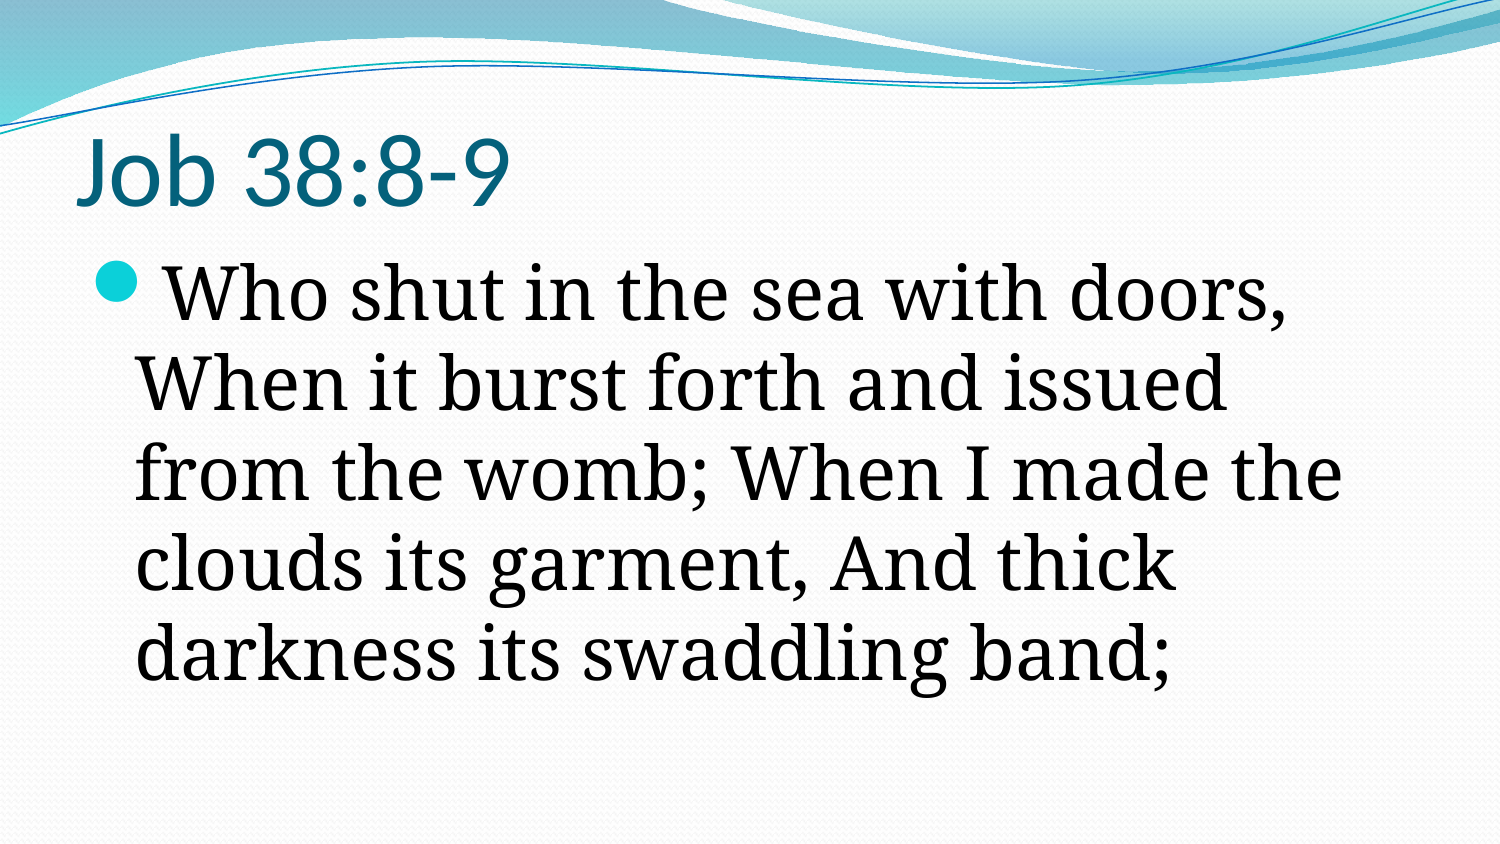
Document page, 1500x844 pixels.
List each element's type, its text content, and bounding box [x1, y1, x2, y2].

title Job 38:8-9 [75, 86, 1425, 228]
list Who shut in the sea with doors, When it burst forth and issued from the womb; When I made the clouds its garment, And thick darkness its swaddling band; [75, 238, 1425, 779]
